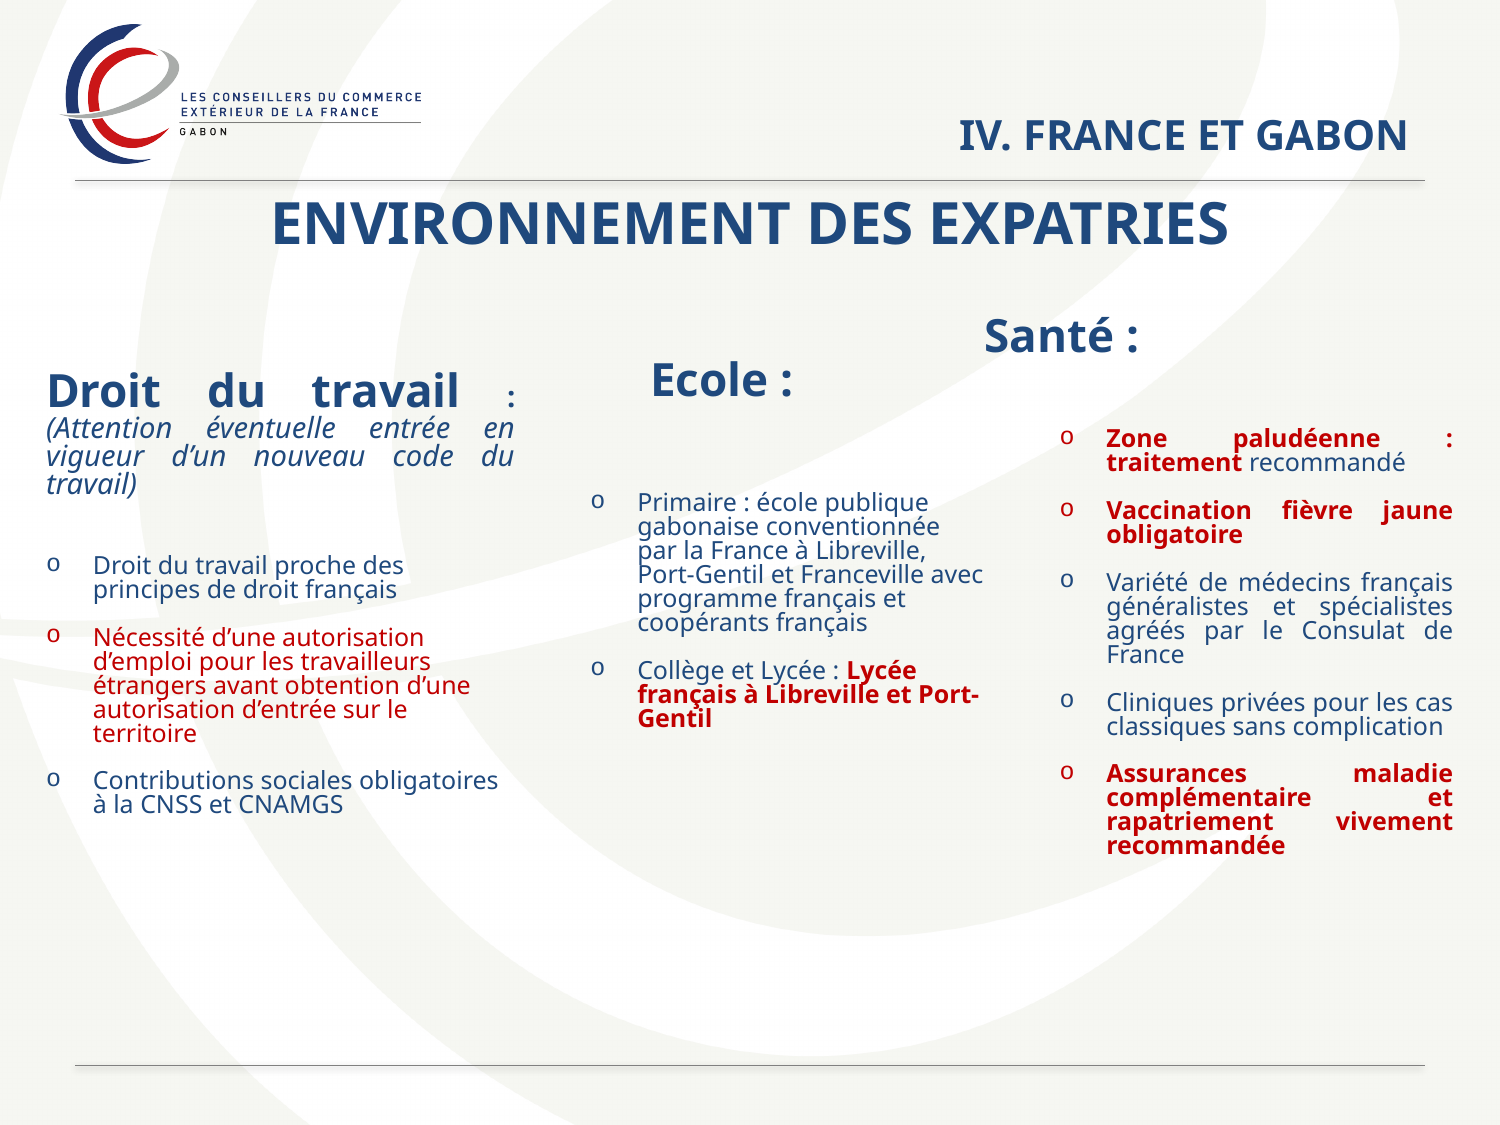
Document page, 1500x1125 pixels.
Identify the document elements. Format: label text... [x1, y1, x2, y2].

text_box Droit du travail : (Attention éventuelle entrée en vigueur d’un nouveau code du travail) Droit du travail proche des principes de droit français Nécessité d’une autorisation d’emploi pour les travailleurs étrangers avant obtention d’une autorisation d’entrée sur le territoire Contributions sociales obligatoires à la CNSS et CNAMGS Ecole : Primaire : école publique gabonaise conventionnée par la France à Libreville, Port-Gentil et Franceville avec programme français et coopérants français Collège et Lycée : Lycée français à Libreville et Port-Gentil Santé : Zone paludéenne : traitement recommandé Vaccination fièvre jaune obligatoire Variété de médecins français généralistes et spécialistes agréés par le Consulat de France Cliniques privées pour les cas classiques sans complication Assurances maladie complémentaire et rapatriement vivement recommandée [31, 265, 1469, 1125]
text_box ENVIRONNEMENT DES EXPATRIES [74, 179, 1425, 264]
picture [0, 0, 1500, 1125]
title IV. FRANCE ET GABON [747, 101, 1425, 179]
